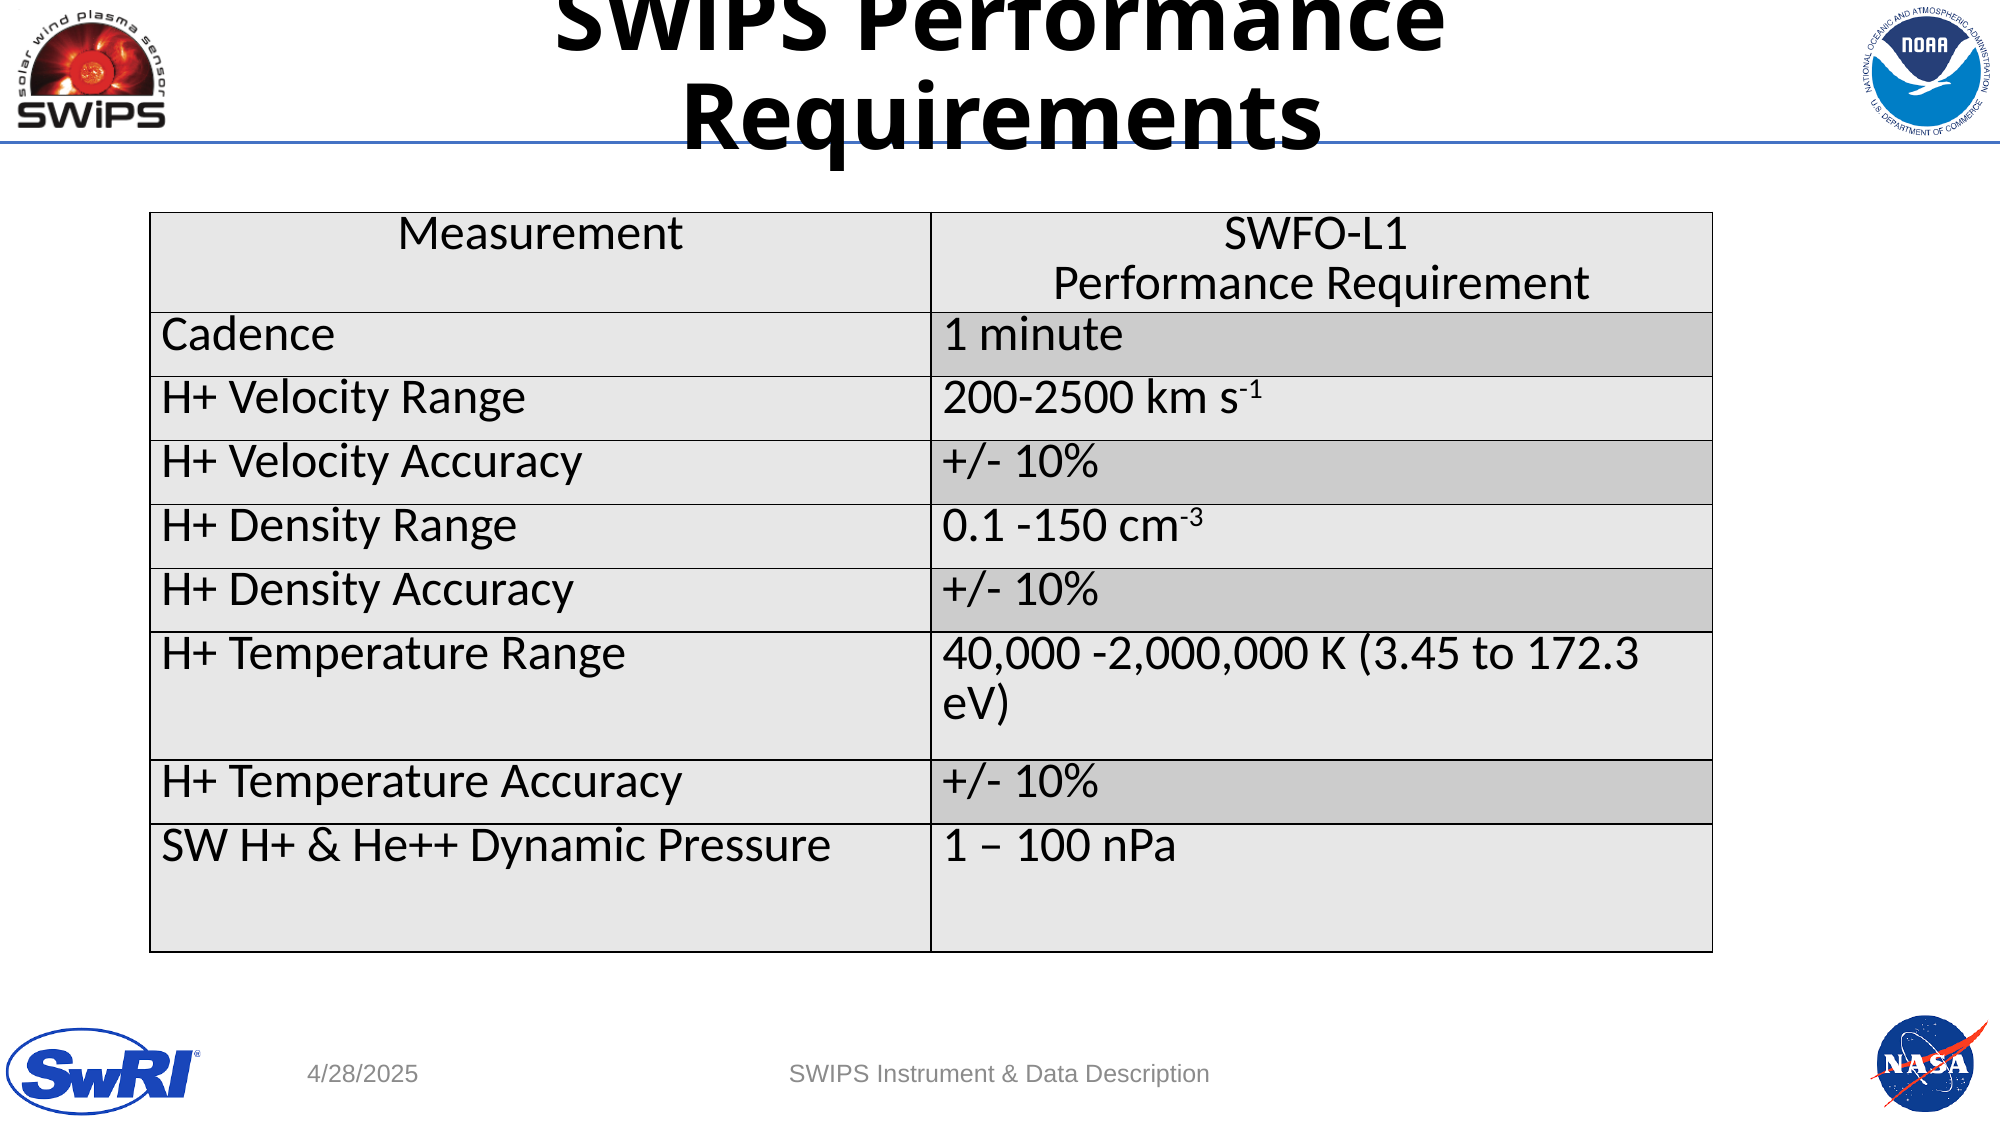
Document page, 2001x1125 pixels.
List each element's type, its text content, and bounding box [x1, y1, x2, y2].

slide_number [292, 1042, 613, 1103]
table_header SWFO-L1 Performance Requirement [932, 213, 1712, 312]
footer SWIPS Instrument & Data Description [662, 1042, 1338, 1103]
title SWiPS Performance Requirements [237, 0, 1766, 141]
table_cell Cadence [151, 313, 930, 376]
table_cell 200-2500 km s-1 [932, 377, 1712, 440]
picture [1862, 1002, 1990, 1125]
table_cell H+ Density Accuracy [151, 569, 930, 631]
table_cell SW H+ & He++ Dynamic Pressure [151, 825, 930, 951]
table_cell +/- 10% [932, 569, 1712, 631]
table_cell 40,000 -2,000,000 K (3.45 to 172.3 eV) [932, 633, 1712, 759]
picture [5, 1027, 201, 1118]
table_cell H+ Velocity Range [151, 377, 930, 440]
table_cell +/- 10% [932, 441, 1712, 504]
table_cell 1 – 100 nPa [932, 825, 1712, 951]
table_header Measurement [151, 213, 930, 312]
table_cell H+ Temperature Accuracy [151, 761, 930, 823]
table_cell H+ Density Range [151, 505, 930, 568]
picture [1862, 7, 1990, 136]
picture [5, 9, 171, 134]
table_cell H+ Velocity Accuracy [151, 441, 930, 504]
table_cell 1 minute [932, 313, 1712, 376]
table_cell 0.1 -150 cm-3 [932, 505, 1712, 568]
table_cell +/- 10% [932, 761, 1712, 823]
table_cell H+ Temperature Range [151, 633, 930, 759]
